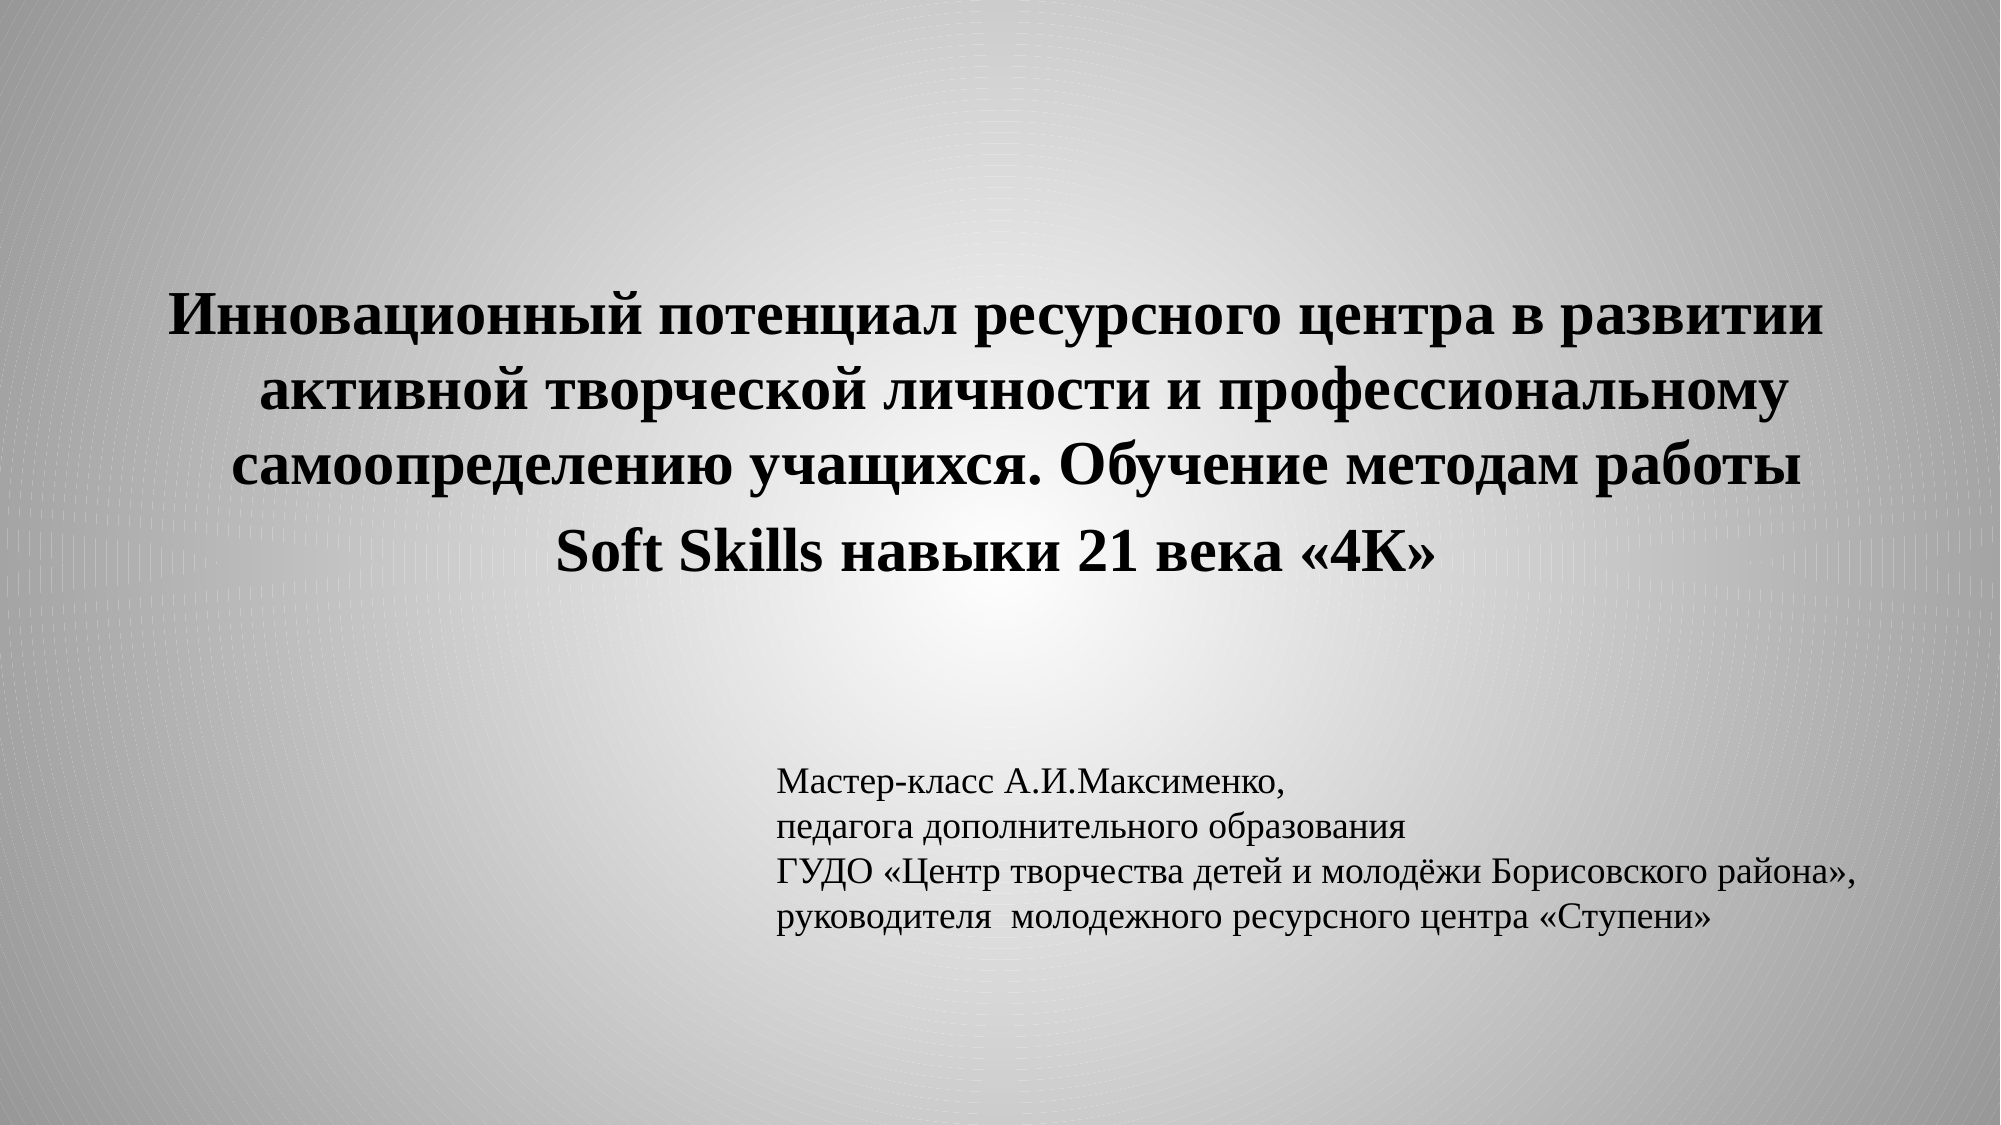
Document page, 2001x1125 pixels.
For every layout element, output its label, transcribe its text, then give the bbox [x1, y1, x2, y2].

text_box Мастер-класс А.И.Максименко, педагога дополнительного образования ГУДО «Центр творчества детей и молодёжи Борисовского района», руководителя молодежного ресурсного центра «Ступени» [761, 748, 1901, 943]
list Инновационный потенциал ресурсного центра в развитии активной творческой личности и профессиональному самоопределению учащихся. Обучение методам работы Soft Skills навыки 21 века «4К» [93, 57, 1901, 1009]
